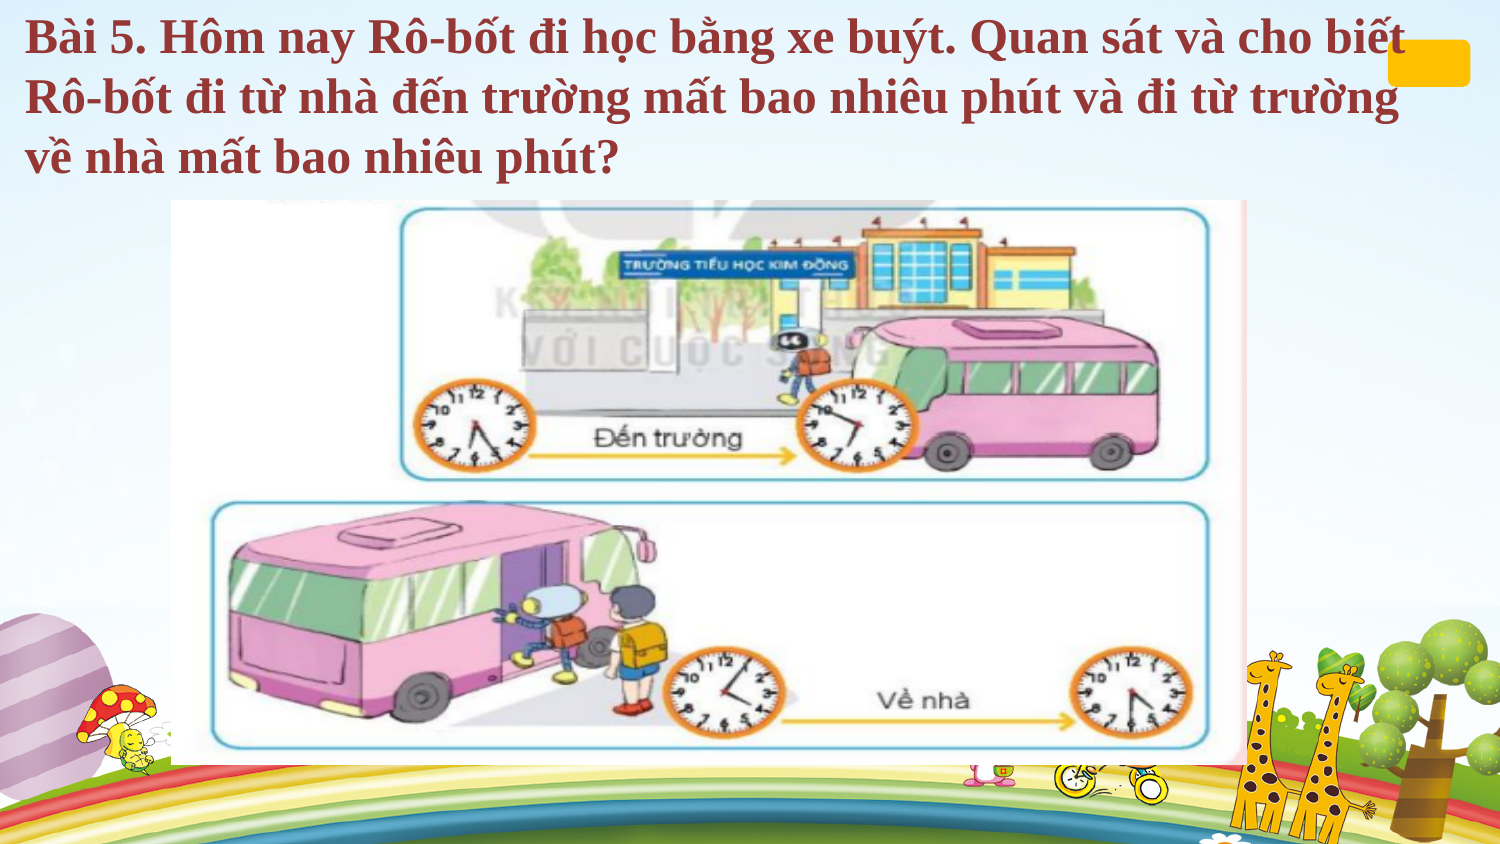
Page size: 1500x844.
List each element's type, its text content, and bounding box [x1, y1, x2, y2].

text_box Bài 5. Hôm nay Rô-bốt đi học bằng xe buýt. Quan sát và cho biết Rô-bốt đi từ nhà đến trường mất bao nhiêu phút và đi từ trường về nhà mất bao nhiêu phút? [3, 46, 1479, 141]
picture [0, 0, 1500, 844]
